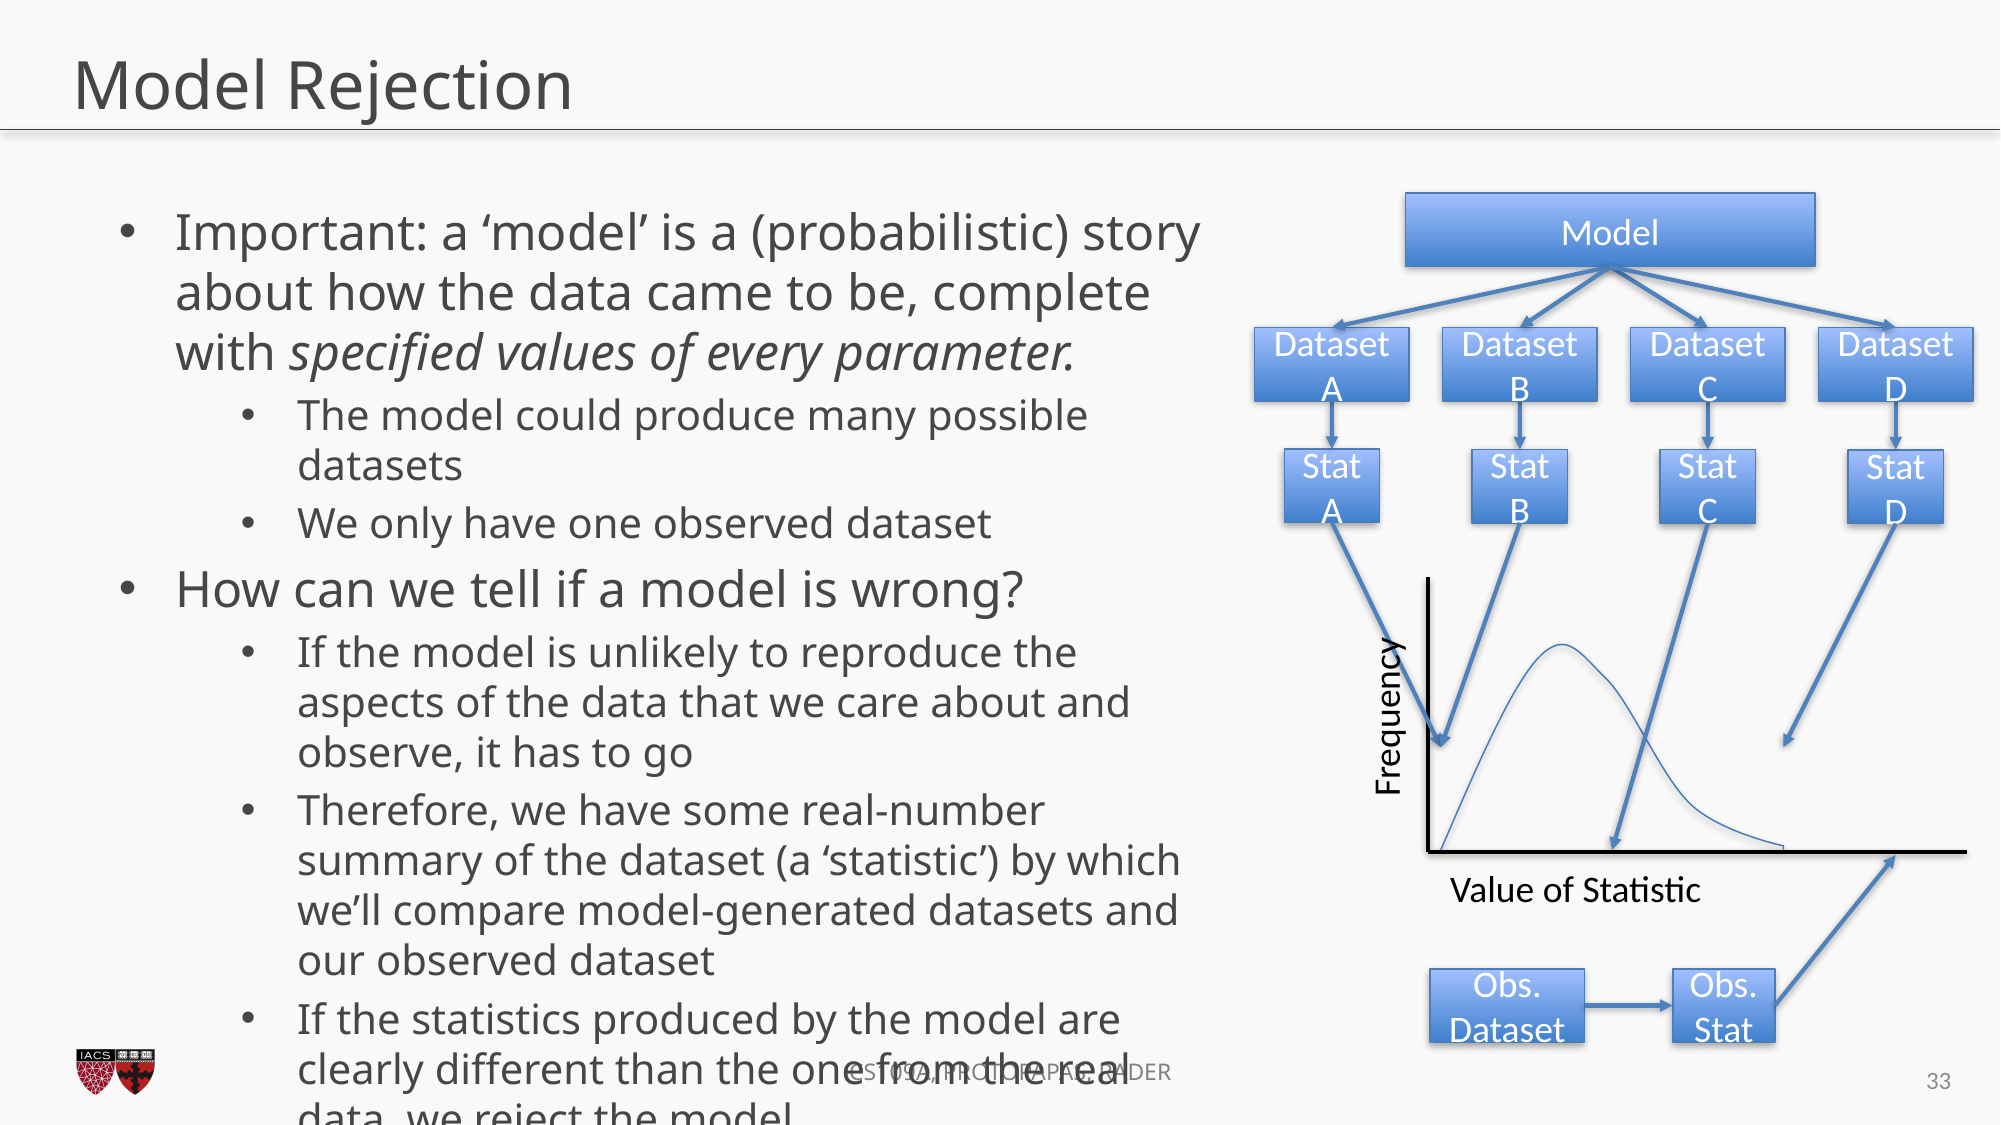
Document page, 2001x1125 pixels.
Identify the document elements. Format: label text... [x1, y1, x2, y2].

text_box Obs. Dataset [1429, 968, 1585, 1043]
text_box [1774, 854, 1896, 1006]
text_box Model [1405, 192, 1816, 265]
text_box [1331, 522, 1967, 919]
slide_number 33 [1500, 1050, 1967, 1110]
text_box Obs. Stat [1672, 968, 1776, 1043]
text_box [1254, 266, 1974, 402]
list Important: a ‘model’ is a (probabilistic) story about how the data came to be, complete with specified values of every parameter. The model could produce many possible datasets We only have one observed dataset How can we tell if a model is wrong? If the model is unlikely to reproduce the aspects of the data that we care about and observe, it has to go Therefore, we have some real-number summary of the dataset (a ‘statistic’) by which we’ll compare model-generated datasets and our observed dataset If the statistics produced by the model are clearly different than the one from the real data, we reject the model [104, 193, 1231, 1006]
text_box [1284, 408, 1944, 524]
title Model Rejection [57, 35, 1943, 162]
picture [75, 1049, 155, 1095]
